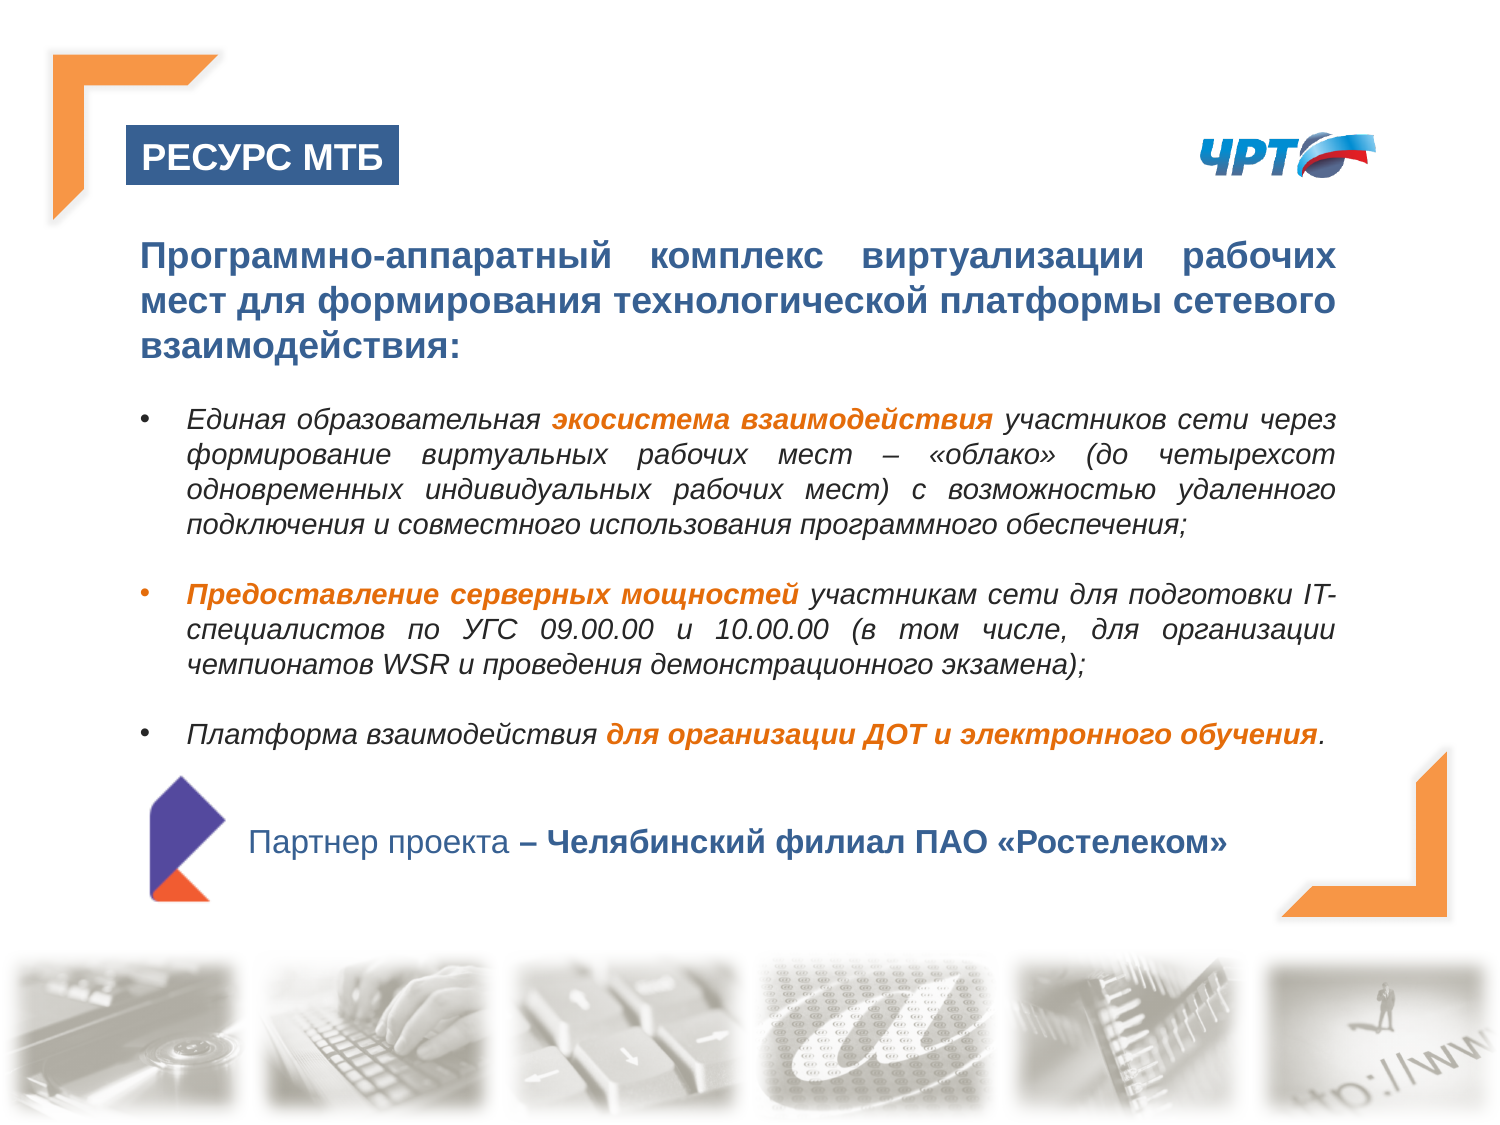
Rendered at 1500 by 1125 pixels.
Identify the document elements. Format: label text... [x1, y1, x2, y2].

picture [124, 751, 251, 927]
text_box ресурс мтб [126, 125, 399, 185]
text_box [0, 947, 1500, 1125]
text_box Программно-аппаратный комплекс виртуализации рабочих мест для формирования технологической платформы сетевого взаимодействия: Единая образовательная экосистема взаимодействия участников сети через формирование виртуальных рабочих мест – «облако» (до четырехсот одновременных индивидуальных рабочих мест) с возможностью удаленного подключения и совместного использования программного обеспечения; Предоставление серверных мощностей участникам сети для подготовки IT-специалистов по УГС 09.00.00 и 10.00.00 (в том числе, для организации чемпионатов WSR и проведения демонстрационного экзамена); Платформа взаимодействия для организации ДОТ и электронного обучения. Партнер проекта – Челябинский филиал ПАО «Ростелеком» [125, 223, 1352, 868]
text_box [1279, 749, 1450, 919]
text_box [50, 52, 221, 222]
picture [1200, 132, 1377, 178]
